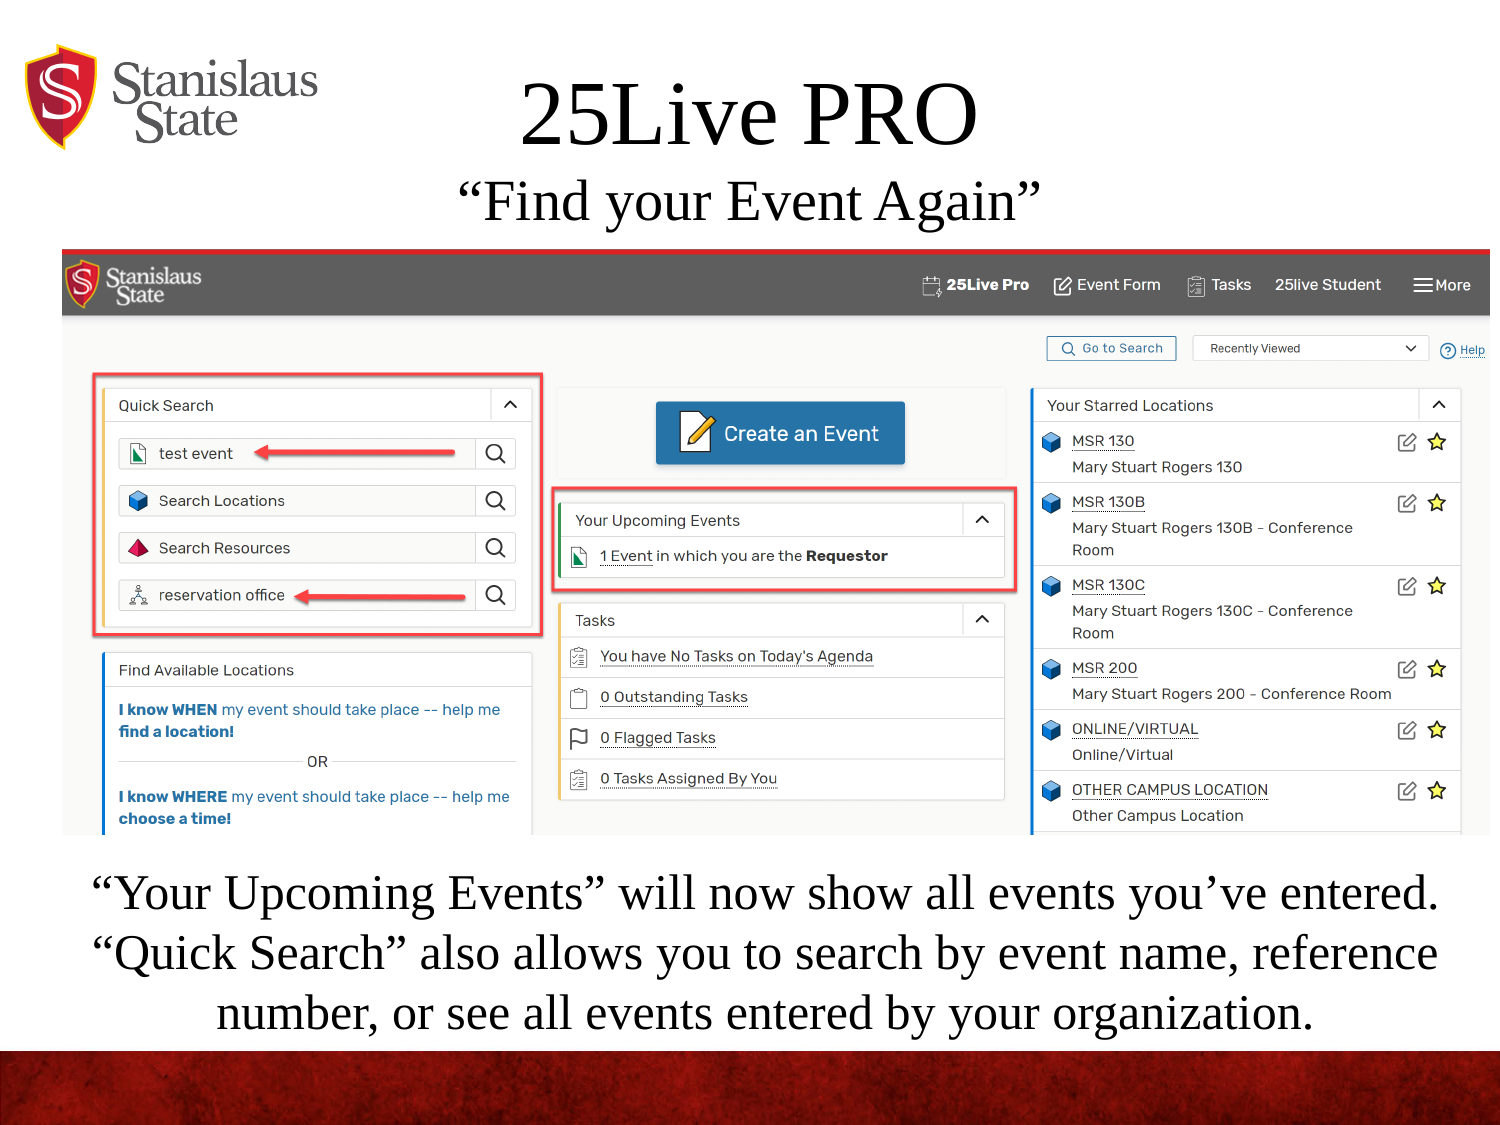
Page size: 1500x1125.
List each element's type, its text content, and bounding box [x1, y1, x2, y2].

picture [0, 0, 1500, 1125]
title 25Live PRO “Find your Event Again” [75, 45, 1425, 233]
text_box “Your Upcoming Events” will now show all events you’ve entered. “Quick Search” also allows you to search by event name, reference number, or see all events entered by your organization. [56, 851, 1475, 1047]
